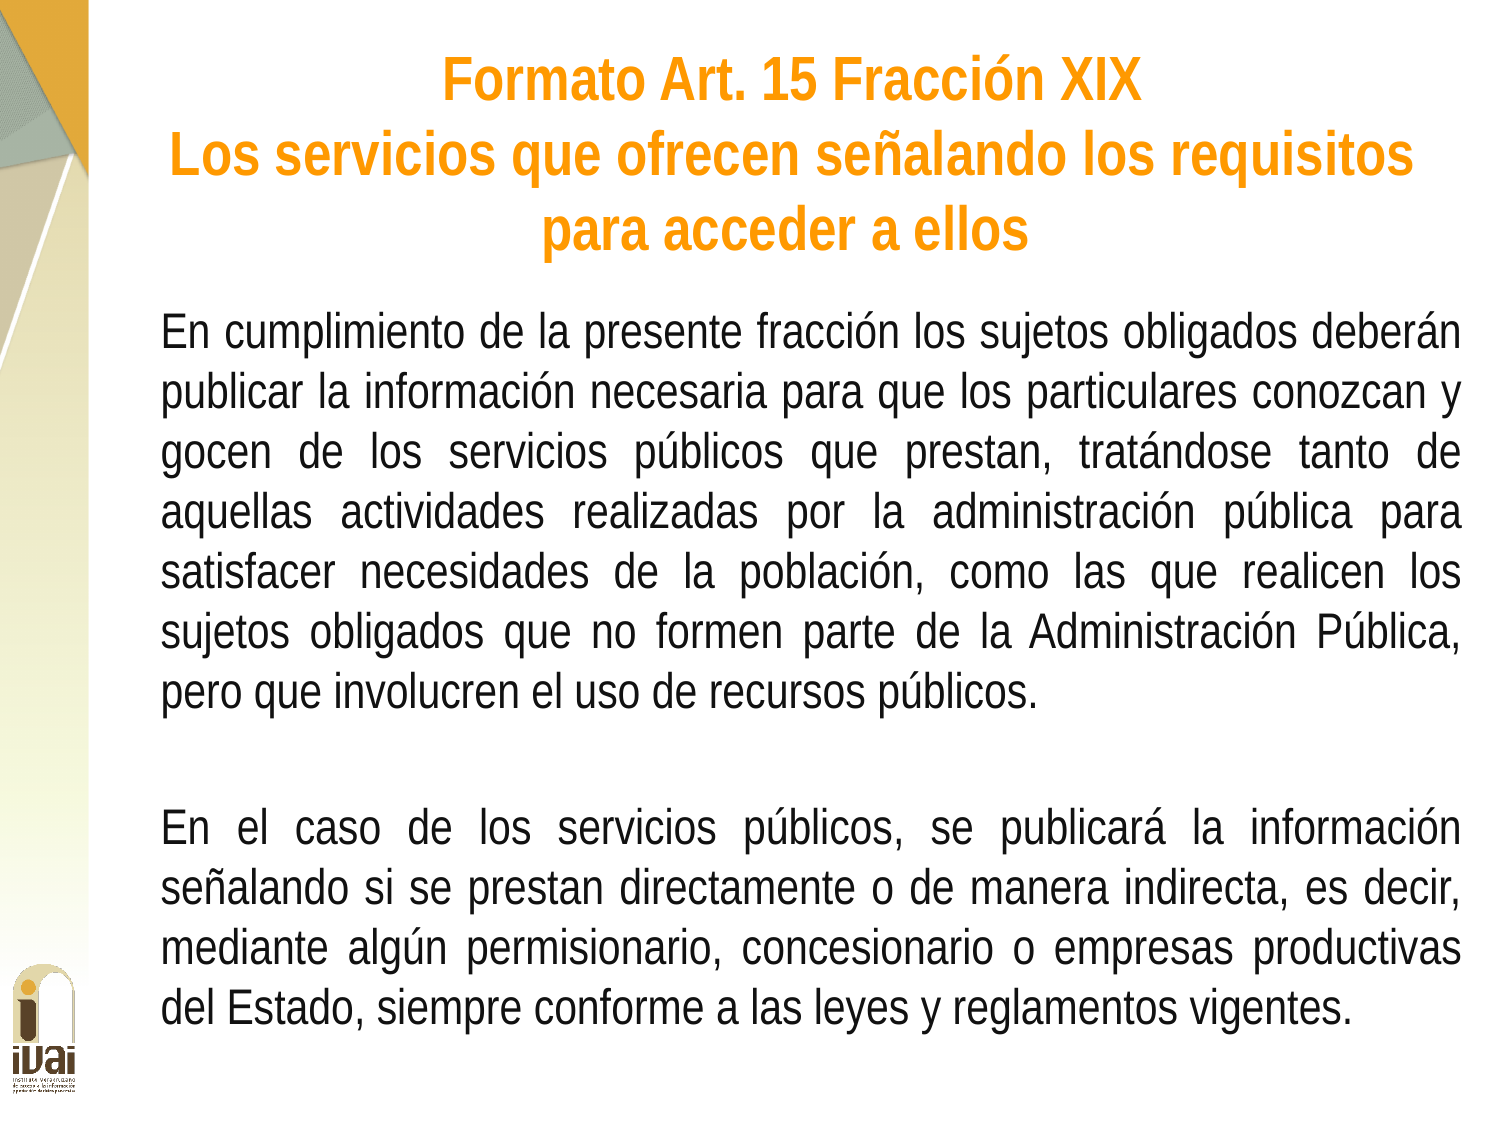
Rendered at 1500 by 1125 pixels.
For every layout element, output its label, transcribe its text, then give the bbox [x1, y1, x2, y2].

list En cumplimiento de la presente fracción los sujetos obligados deberán publicar la información necesaria para que los particulares conozcan y gocen de los servicios públicos que prestan, tratándose tanto de aquellas actividades realizadas por la administración pública para satisfacer necesidades de la población, como las que realicen los sujetos obligados que no formen parte de la Administración Pública, pero que involucren el uso de recursos públicos. En el caso de los servicios públicos, se publicará la información señalando si se prestan directamente o de manera indirecta, es decir, mediante algún permisionario, concesionario o empresas productivas del Estado, siempre conforme a las leyes y reglamentos vigentes. [127, 290, 1478, 1071]
picture [0, 0, 88, 1094]
subtitle Formato Art. 15 Fracción XIX Los servicios que ofrecen señalando los requisitos para acceder a ellos [123, 30, 1474, 291]
